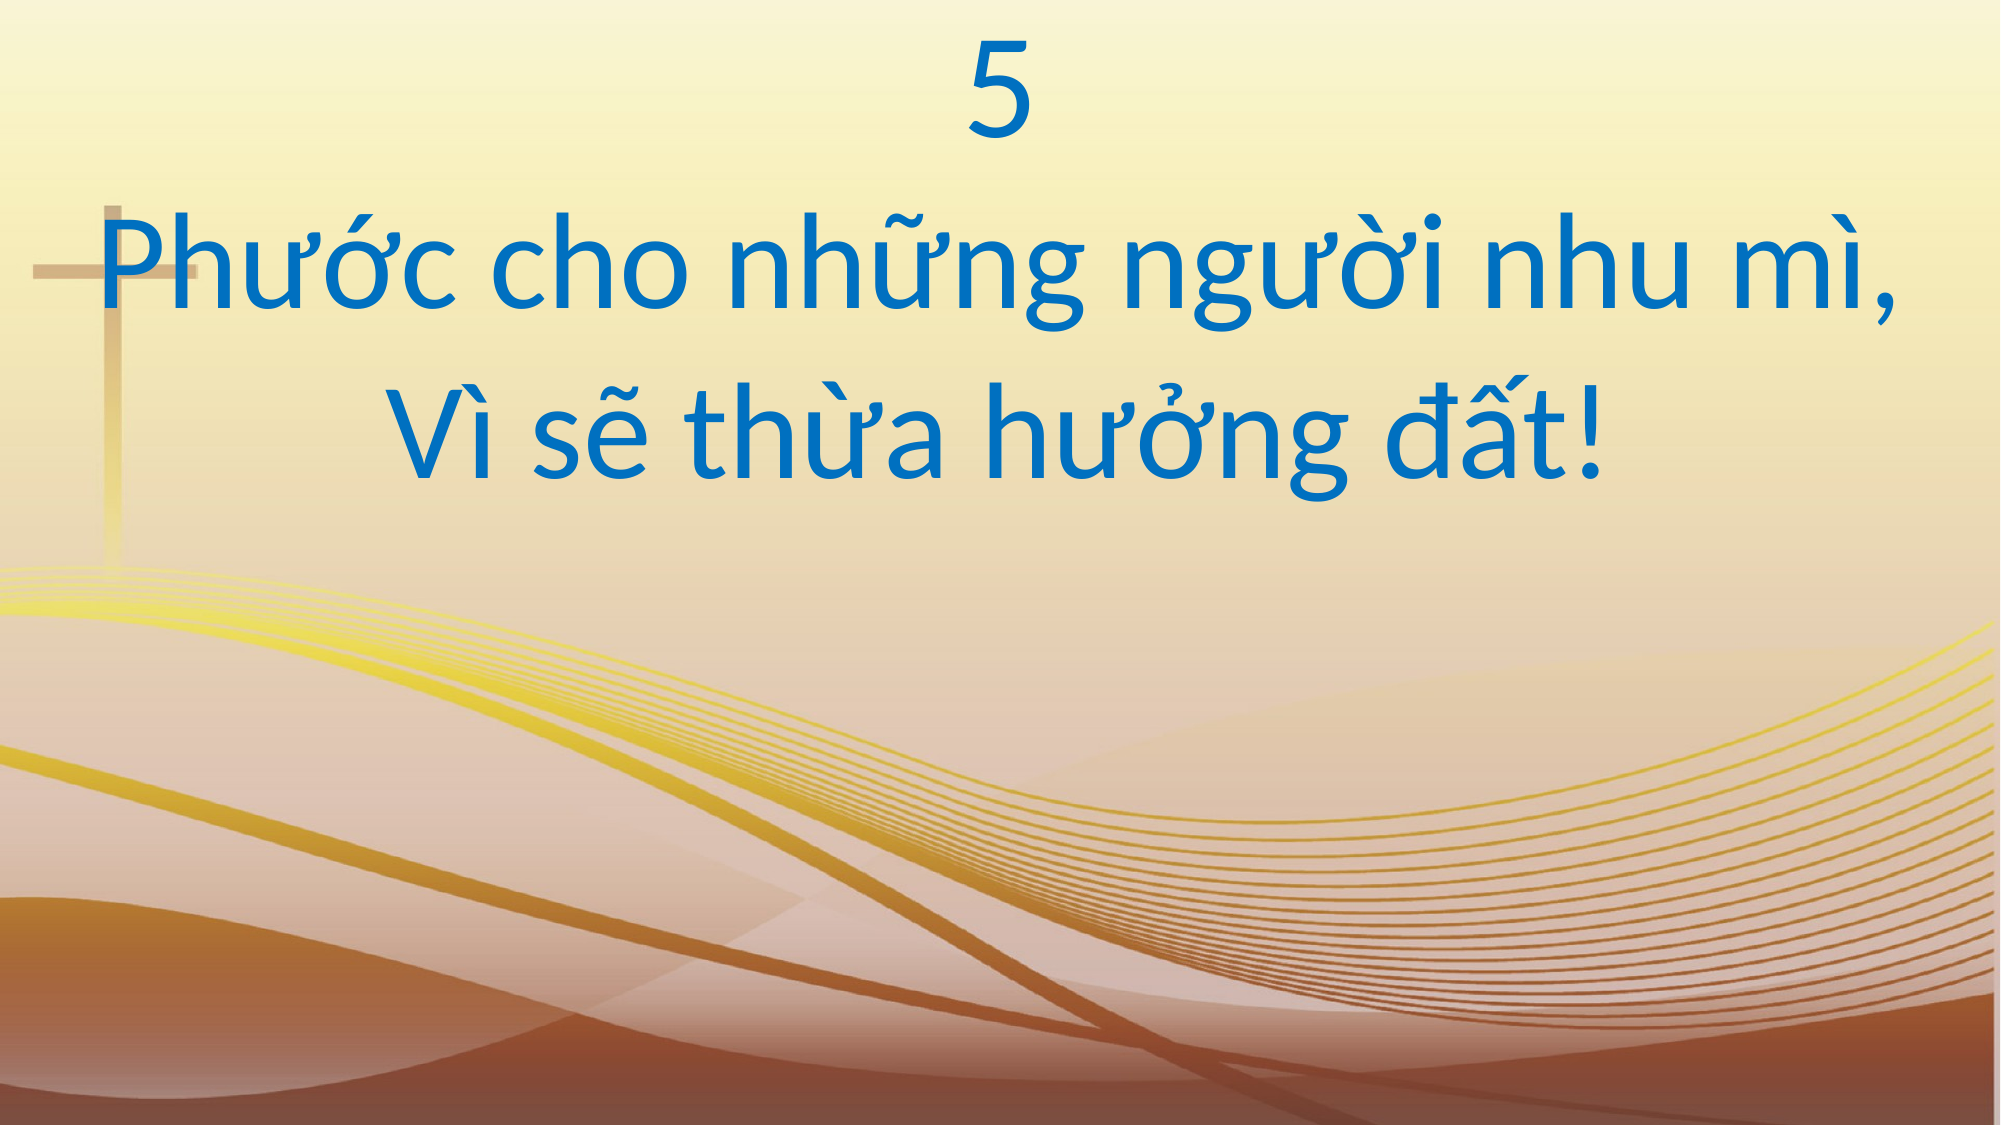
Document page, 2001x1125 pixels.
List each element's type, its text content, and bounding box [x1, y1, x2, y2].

list 5 Phước cho những người nhu mì, Vì sẽ thừa hưởng đất! [0, 0, 2000, 1125]
